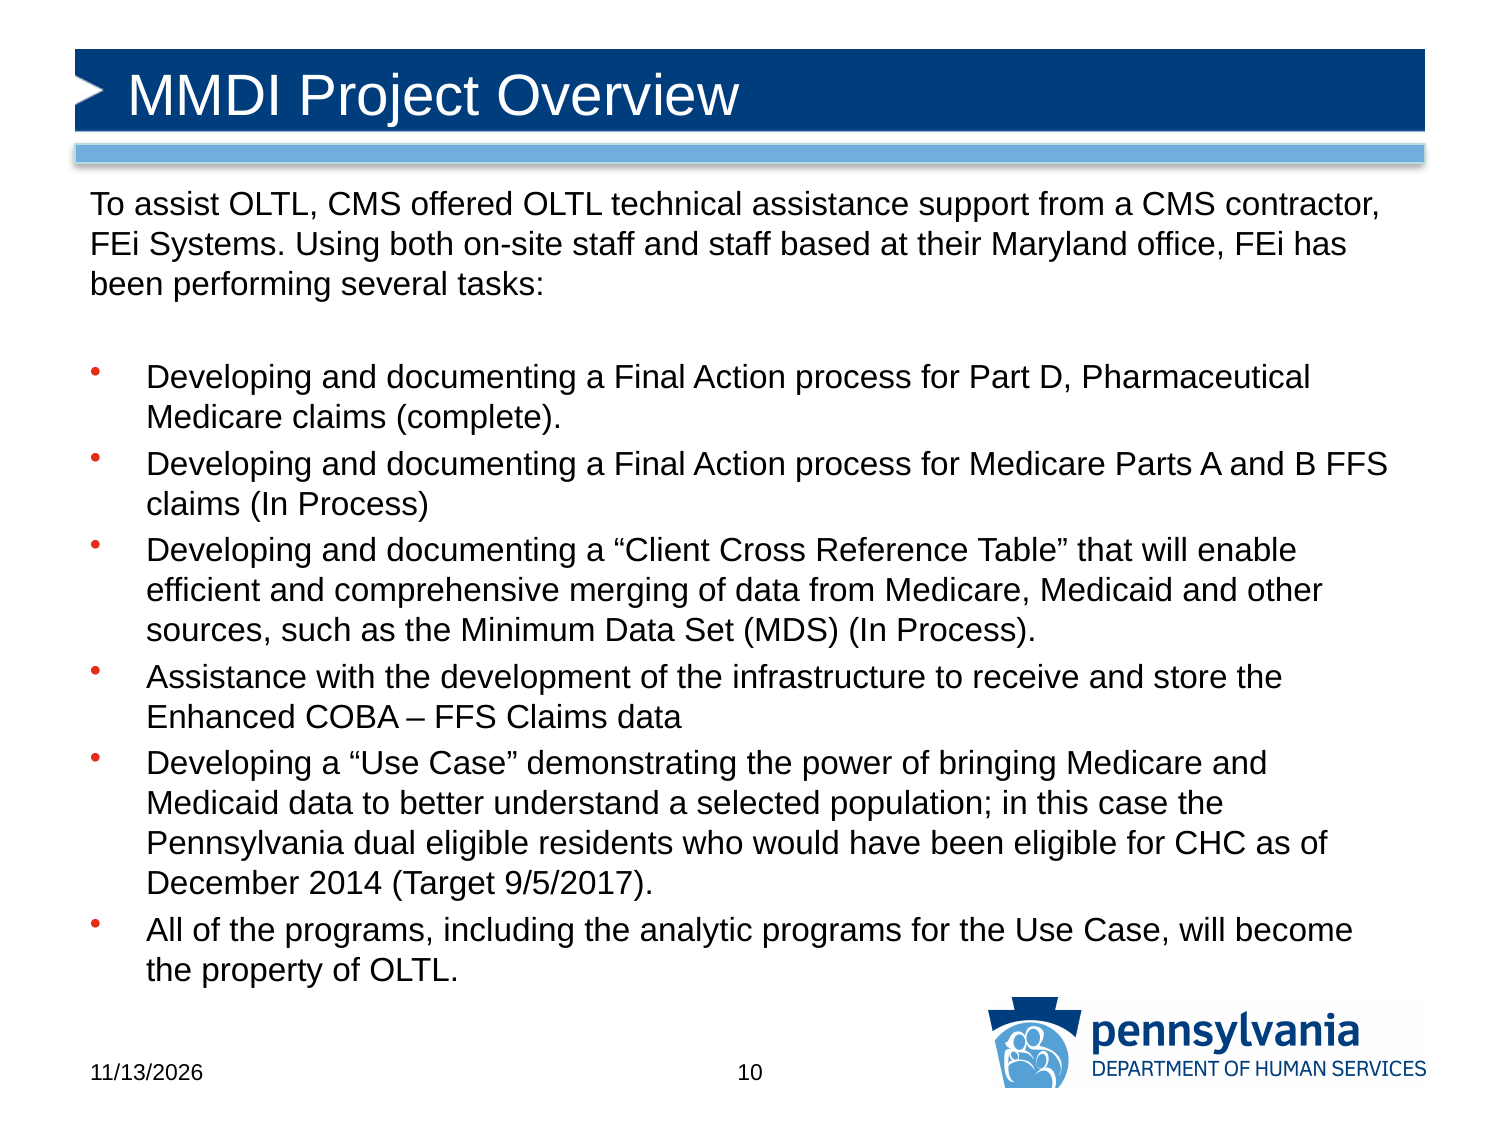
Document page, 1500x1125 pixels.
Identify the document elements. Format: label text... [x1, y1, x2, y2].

list To assist OLTL, CMS offered OLTL technical assistance support from a CMS contractor, FEi Systems. Using both on-site staff and staff based at their Maryland office, FEi has been performing several tasks: Developing and documenting a Final Action process for Part D, Pharmaceutical Medicare claims (complete). Developing and documenting a Final Action process for Medicare Parts A and B FFS claims (In Process) Developing and documenting a “Client Cross Reference Table” that will enable efficient and comprehensive merging of data from Medicare, Medicaid and other sources, such as the Minimum Data Set (MDS) (In Process). Assistance with the development of the infrastructure to receive and store the Enhanced COBA – FFS Claims data Developing a “Use Case” demonstrating the power of bringing Medicare and Medicaid data to better understand a selected population; in this case the Pennsylvania dual eligible residents who would have been eligible for CHC as of December 2014 (Target 9/5/2017). All of the programs, including the analytic programs for the Use Case, will become the property of OLTL. [75, 174, 1425, 988]
picture [988, 997, 1426, 1088]
slide_number 10 [575, 1050, 925, 1091]
picture [75, 49, 1425, 138]
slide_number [74, 1049, 426, 1091]
title MMDI Project Overview [112, 50, 1425, 125]
